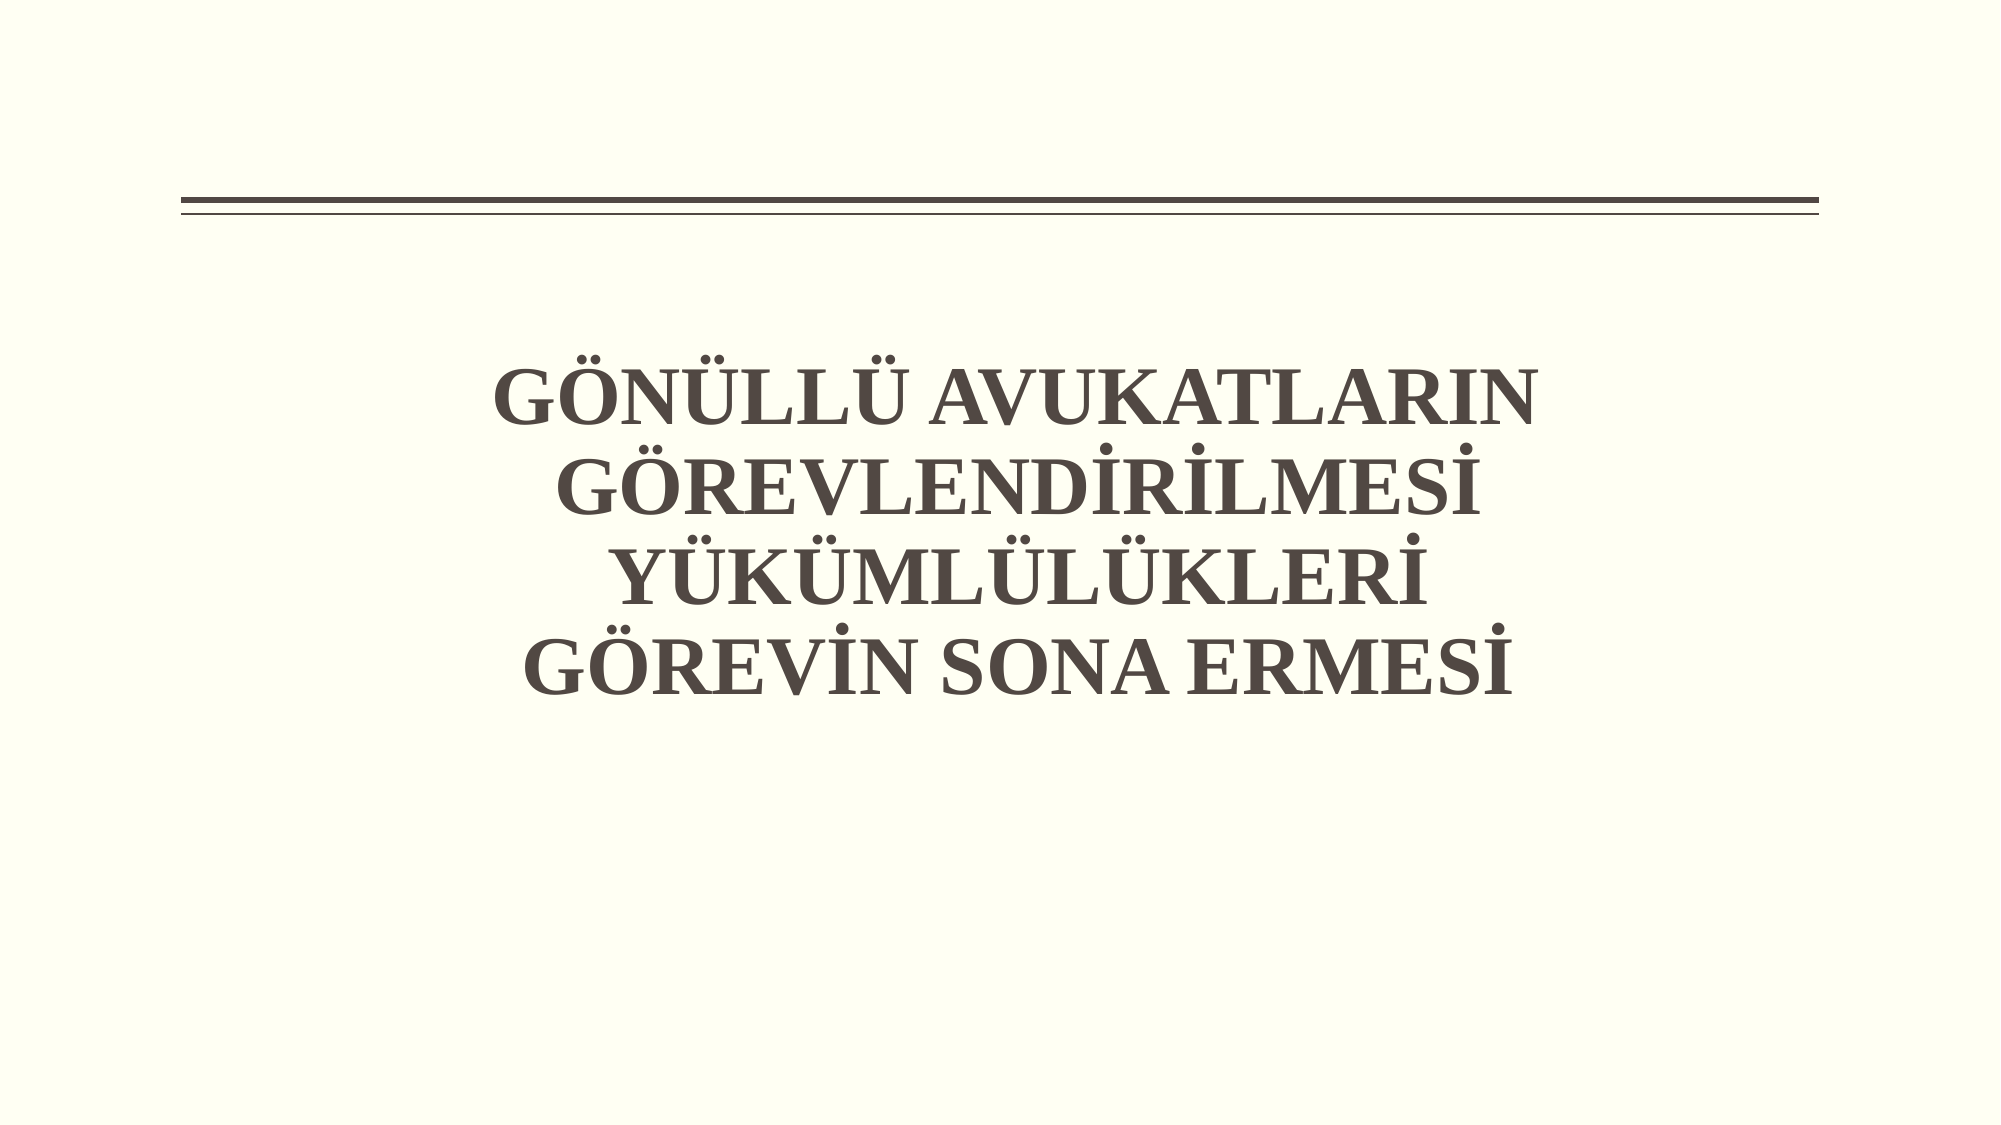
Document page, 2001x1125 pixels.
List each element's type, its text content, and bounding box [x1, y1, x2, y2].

list GÖNÜLLÜ AVUKATLARIN GÖREVLENDİRİLMESİ YÜKÜMLÜLÜKLERİ GÖREVİN SONA ERMESİ [181, 262, 1819, 1013]
